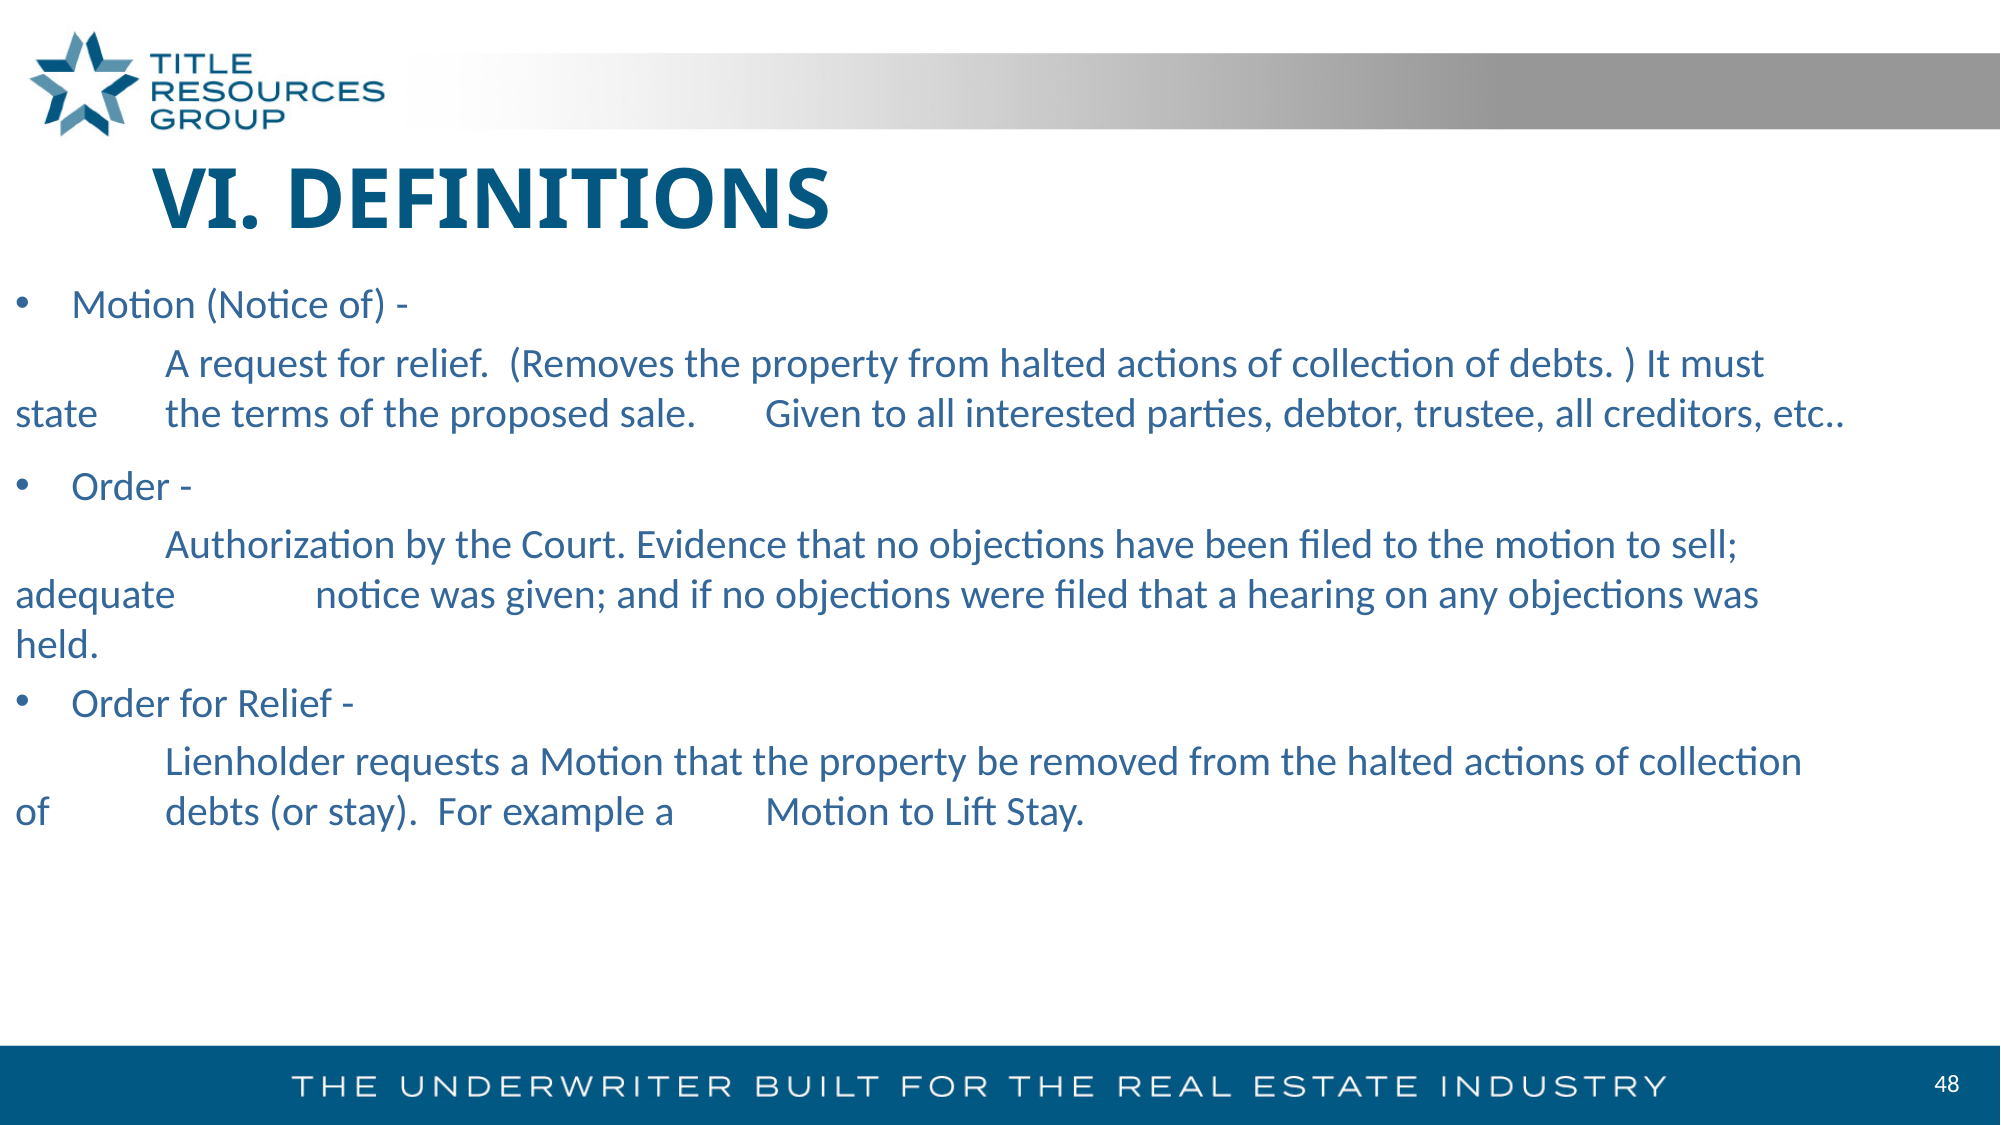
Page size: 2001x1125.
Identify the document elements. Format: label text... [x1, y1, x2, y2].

picture [0, 0, 2000, 1045]
text_box Motion (Notice of) - A request for relief. (Removes the property from halted actions of collection of debts. ) It must state the terms of the proposed sale. Given to all interested parties, debtor, trustee, all creditors, etc.. Order - Authorization by the Court. Evidence that no objections have been filed to the motion to sell; adequate notice was given; and if no objections were filed that a hearing on any objections was held. Order for Relief - Lienholder requests a Motion that the property be removed from the halted actions of collection of debts (or stay). For example a Motion to Lift Stay. [0, 269, 1863, 1125]
title VI. DEFINITIONS [137, 133, 1863, 269]
slide_number 48 [1863, 1052, 1975, 1113]
